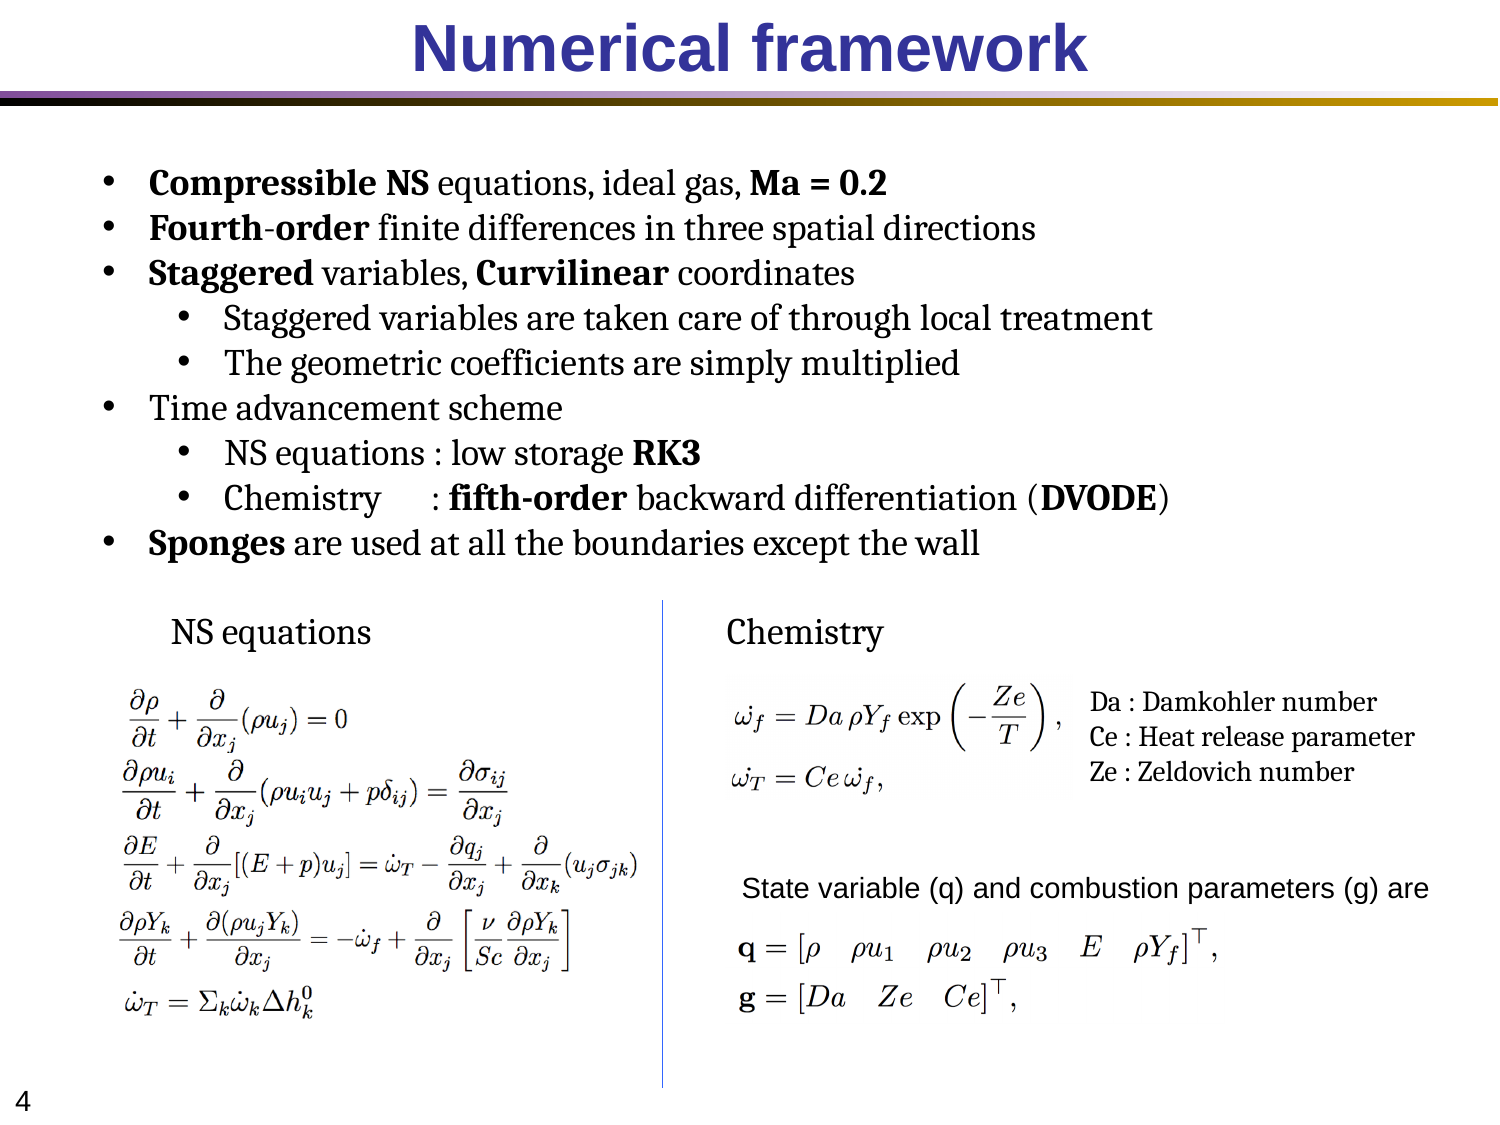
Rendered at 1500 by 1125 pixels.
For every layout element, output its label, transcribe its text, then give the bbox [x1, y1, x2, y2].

picture [112, 903, 581, 977]
picture [112, 678, 645, 901]
text_box Chemistry [712, 599, 900, 660]
text_box Compressible NS equations, ideal gas, Ma = 0.2 Fourth-order finite differences in three spatial directions Staggered variables, Curvilinear coordinates Staggered variables are taken care of through local treatment The geometric coefficients are simply multiplied Time advancement scheme NS equations : low storage RK3 Chemistry : fifth-order backward differentiation (DVODE) Sponges are used at all the boundaries except the wall [87, 150, 1438, 571]
title Numerical framework [0, 1, 1500, 88]
text_box Da : Damkohler number Ce : Heat release parameter Ze : Zeldovich number [1074, 674, 1475, 795]
text_box NS equations [155, 599, 387, 660]
picture [724, 674, 1073, 801]
slide_number 4 [0, 1074, 350, 1125]
picture [112, 978, 325, 1026]
text_box State variable (q) and combustion parameters (g) are [726, 862, 1446, 913]
picture [724, 912, 1226, 1024]
